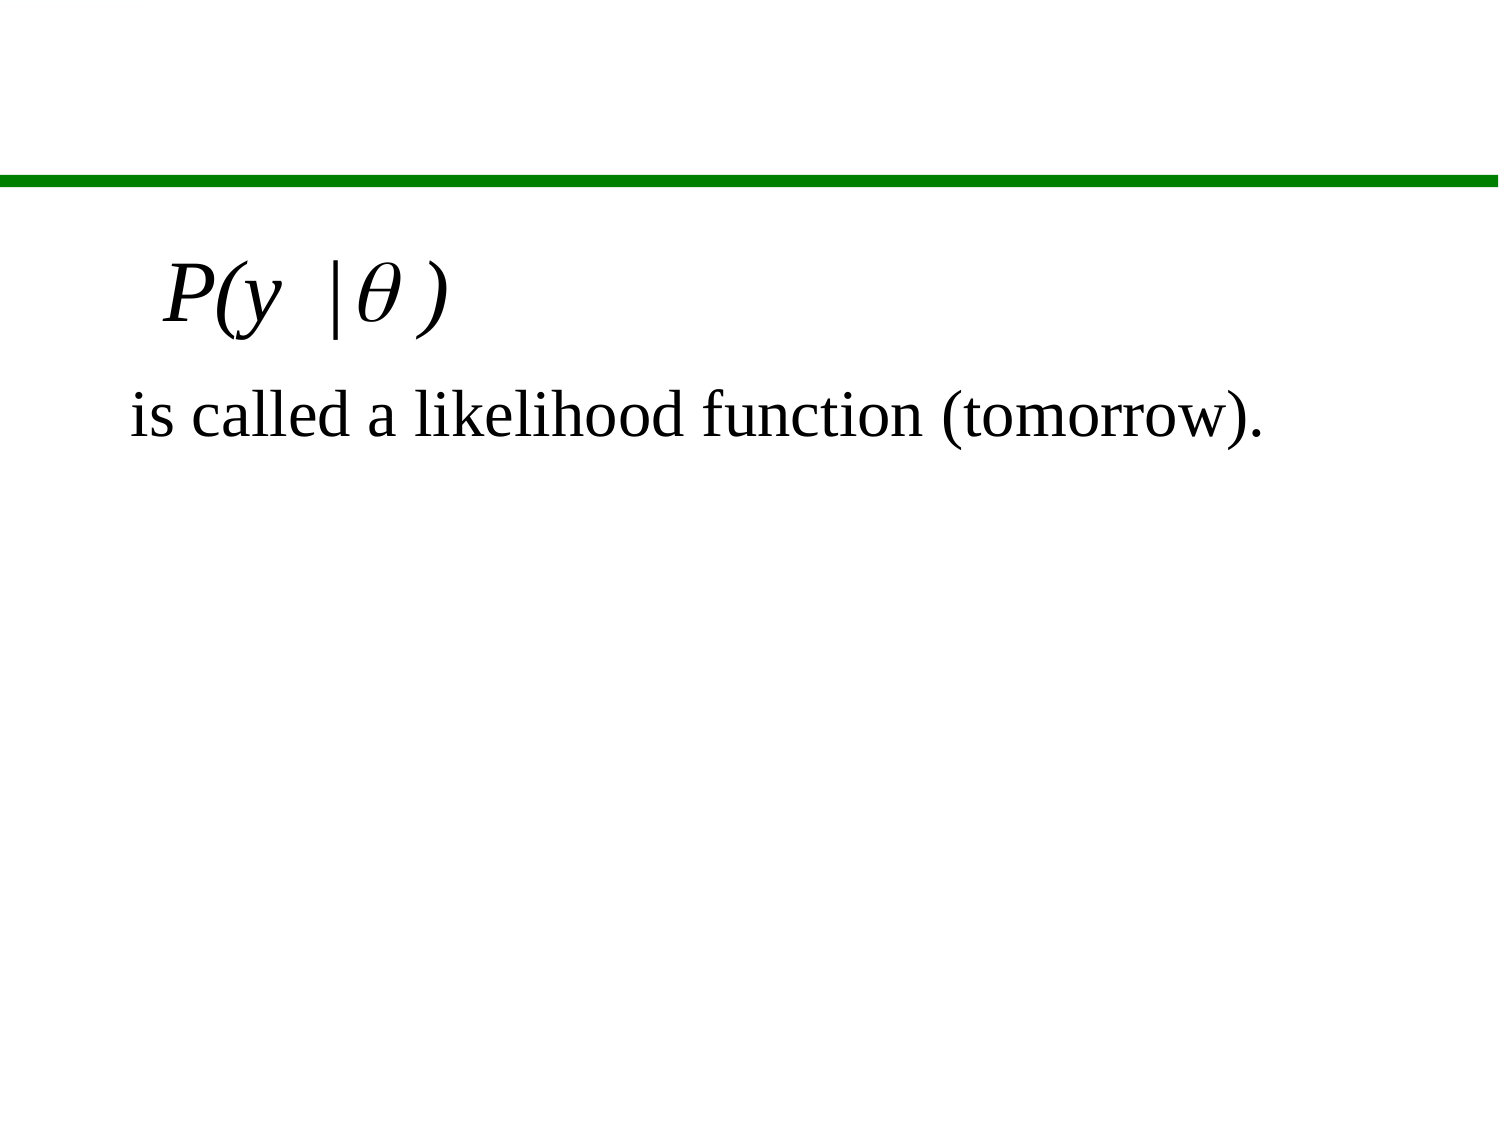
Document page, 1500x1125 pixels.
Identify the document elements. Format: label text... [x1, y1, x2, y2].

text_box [149, 240, 456, 373]
list is called a likelihood function (tomorrow). [116, 361, 1384, 1038]
